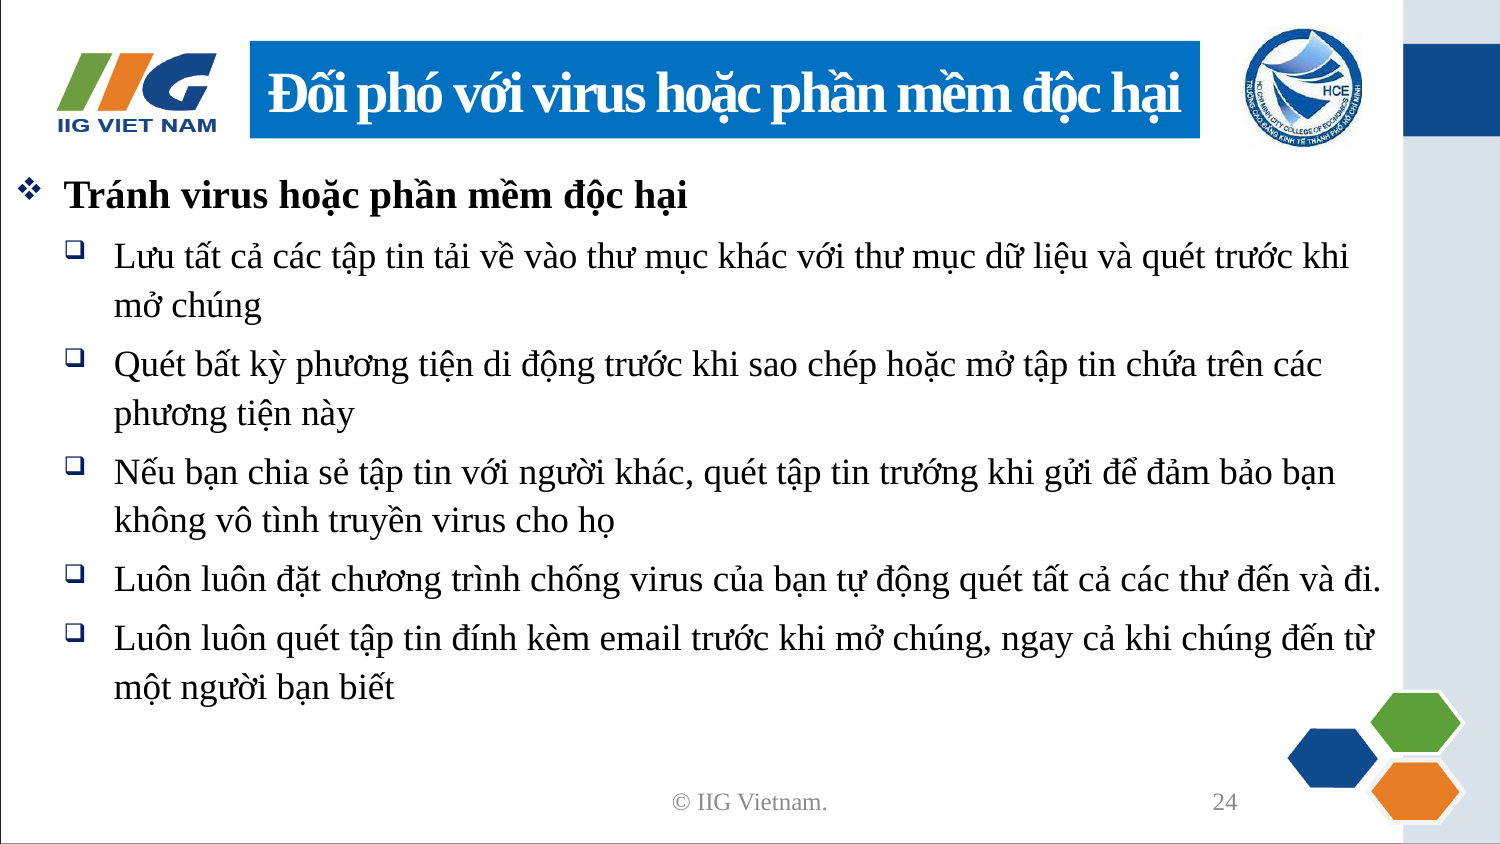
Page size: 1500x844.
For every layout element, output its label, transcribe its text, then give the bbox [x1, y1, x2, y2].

list Tránh virus hoặc phần mềm độc hại Lưu tất cả các tập tin tải về vào thư mục khác với thư mục dữ liệu và quét trước khi mở chúng Quét bất kỳ phương tiện di động trước khi sao chép hoặc mở tập tin chứa trên các phương tiện này Nếu bạn chia sẻ tập tin với người khác, quét tập tin trướng khi gửi để đảm bảo bạn không vô tình truyền virus cho họ Luôn luôn đặt chương trình chống virus của bạn tự động quét tất cả các thư đến và đi. Luôn luôn quét tập tin đính kèm email trước khi mở chúng, ngay cả khi chúng đến từ một người bạn biết [0, 156, 1400, 768]
footer © IIG Vietnam. [512, 778, 988, 823]
picture [0, 0, 1500, 844]
title Đối phó với virus hoặc phần mềm độc hại [249, 40, 1200, 139]
slide_number 24 [1050, 778, 1400, 823]
